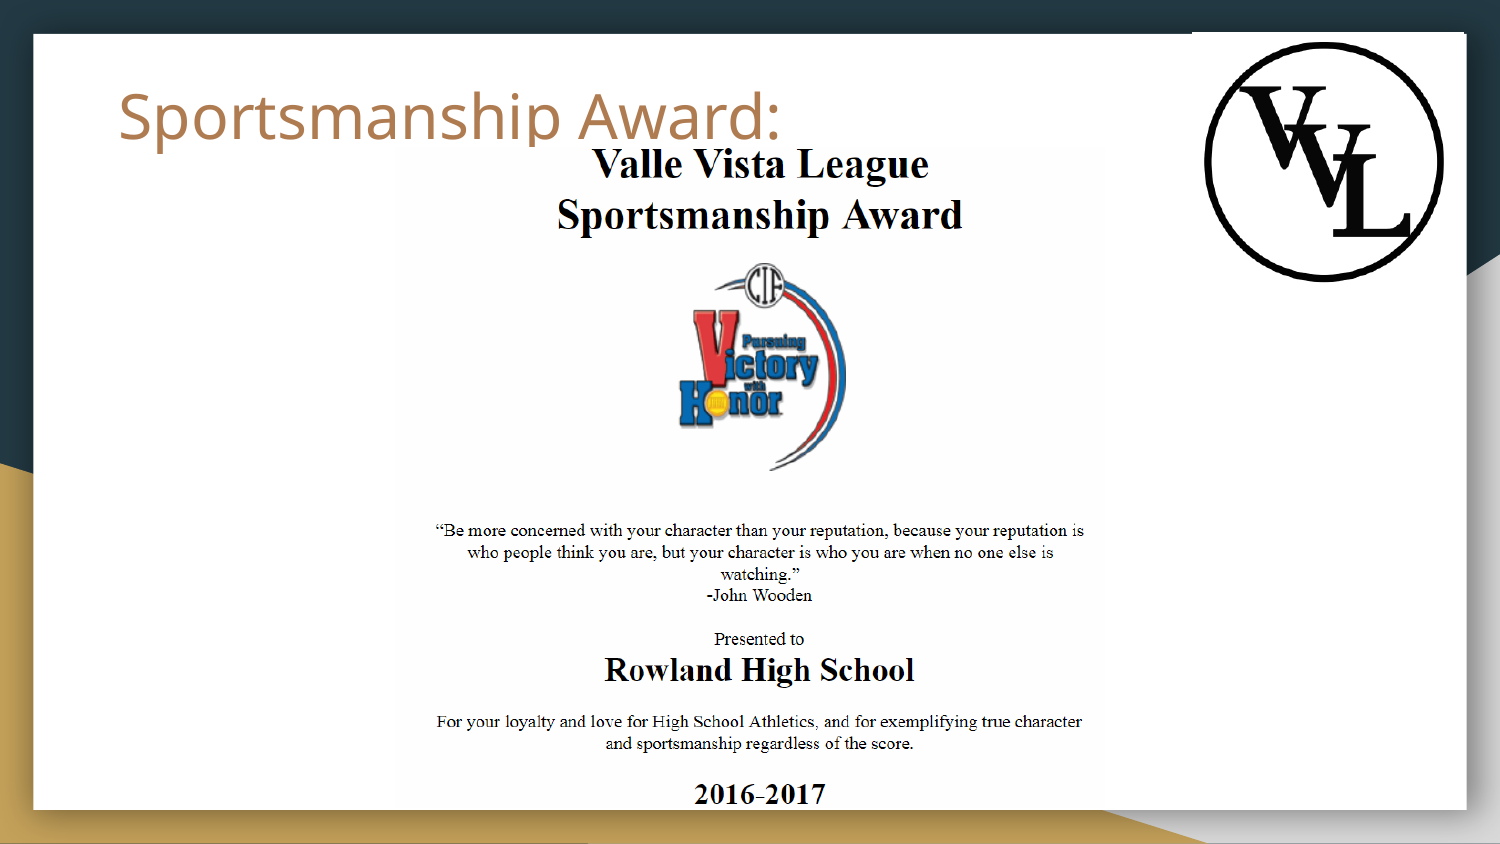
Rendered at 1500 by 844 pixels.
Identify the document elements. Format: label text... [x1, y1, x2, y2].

picture [395, 147, 1105, 809]
picture [1191, 32, 1464, 296]
title Sportsmanship Award: [103, 62, 1186, 219]
